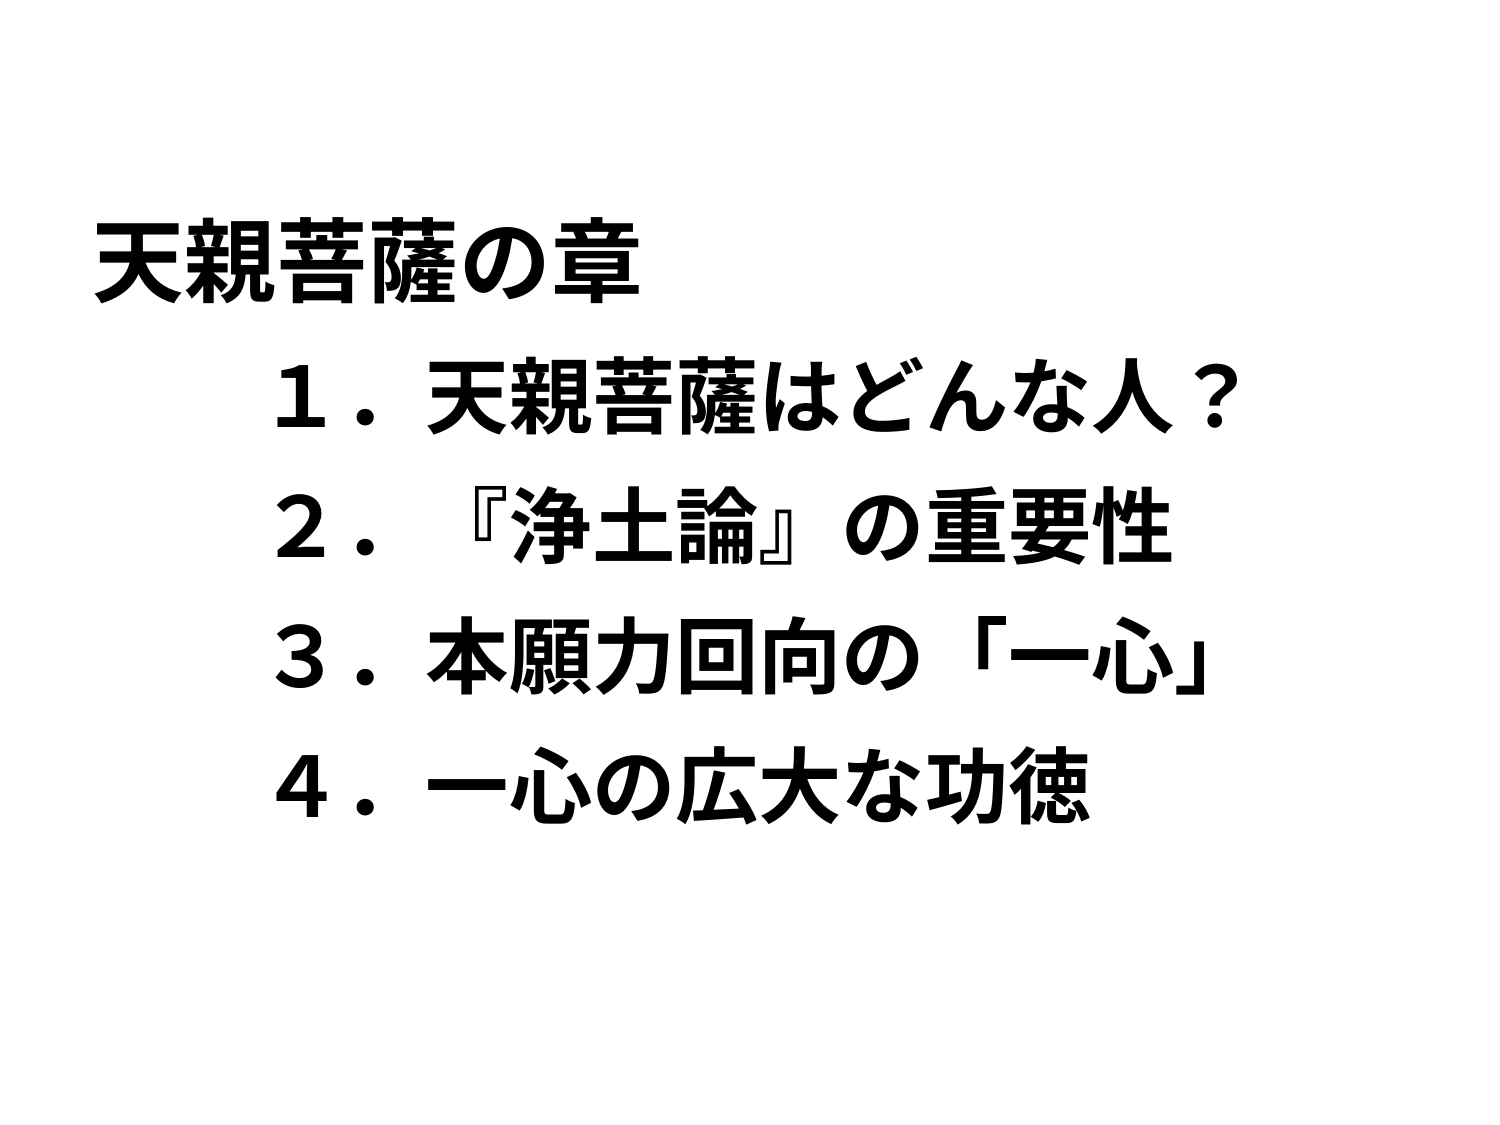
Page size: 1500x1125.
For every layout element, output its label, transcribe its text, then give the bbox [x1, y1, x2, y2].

text_box 天親菩薩の章 １．天親菩薩はどんな人？ ２．『浄土論』の重要性 ３．本願力回向の「一心」 ４．一心の広大な功徳 [78, 163, 1500, 842]
